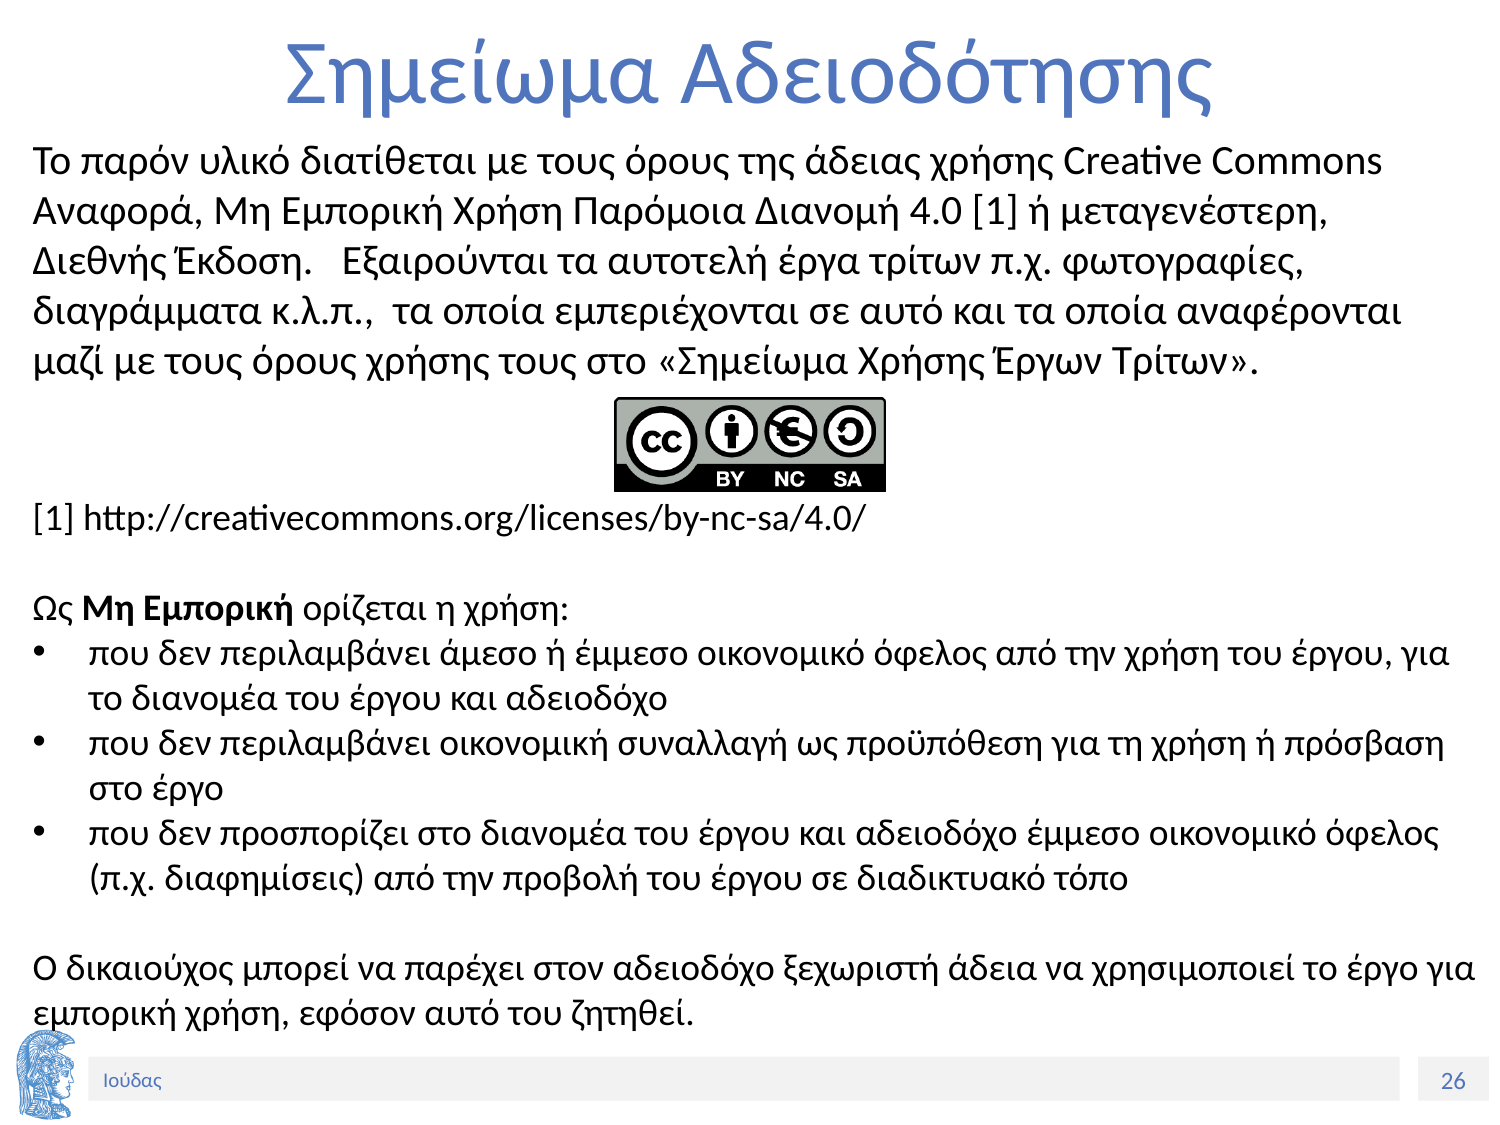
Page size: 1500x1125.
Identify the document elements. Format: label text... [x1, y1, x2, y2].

picture [614, 396, 886, 492]
title Σημείωμα Αδειοδότησης [75, 0, 1425, 125]
picture [9, 1026, 81, 1120]
text_box [1] http://creativecommons.org/licenses/by-nc-sa/4.0/ Ως Μη Εμπορική ορίζεται η χρήση: που δεν περιλαμβάνει άμεσο ή έμμεσο οικονομικό όφελος από την χρήση του έργου, για το διανομέα του έργου και αδειοδόχο που δεν περιλαμβάνει οικονομική συναλλαγή ως προϋπόθεση για τη χρήση ή πρόσβαση στο έργο που δεν προσπορίζει στο διανομέα του έργου και αδειοδόχο έμμεσο οικονομικό όφελος (π.χ. διαφημίσεις) από την προβολή του έργου σε διαδικτυακό τόπο Ο δικαιούχος μπορεί να παρέχει στον αδειοδόχο ξεχωριστή άδεια να χρησιμοποιεί το έργο για εμπορική χρήση, εφόσον αυτό του ζητηθεί. [17, 479, 1500, 1047]
list Το παρόν υλικό διατίθεται με τους όρους της άδειας χρήσης Creative Commons Αναφορά, Μη Εμπορική Χρήση Παρόμοια Διανομή 4.0 [1] ή μεταγενέστερη, Διεθνής Έκδοση. Εξαιρούνται τα αυτοτελή έργα τρίτων π.χ. φωτογραφίες, διαγράμματα κ.λ.π., τα οποία εμπεριέχονται σε αυτό και τα οποία αναφέρονται μαζί με τους όρους χρήσης τους στο «Σημείωμα Χρήσης Έργων Τρίτων». [17, 125, 1483, 362]
